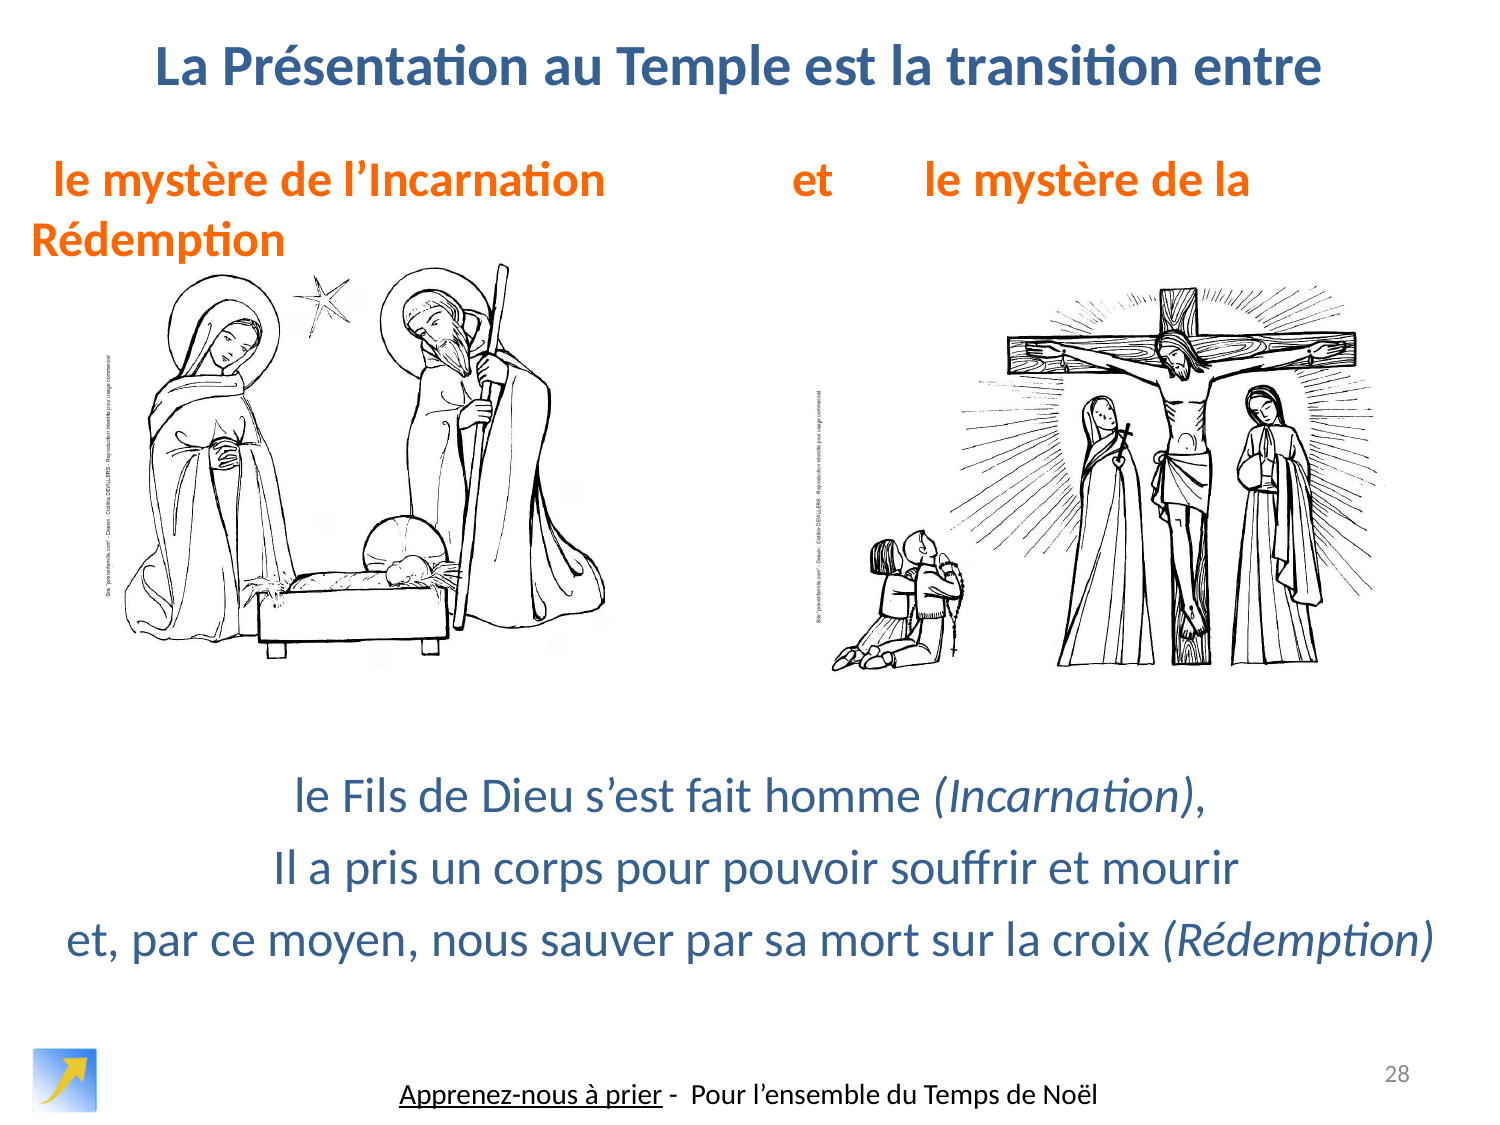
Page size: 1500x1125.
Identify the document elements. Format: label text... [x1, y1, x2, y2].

picture [810, 272, 1456, 708]
text_box le mystère de l’Incarnation et le mystère de la Rédemption [16, 139, 1475, 274]
text_box le Fils de Dieu s’est fait homme (Incarnation), Il a pris un corps pour pouvoir souffrir et mourir et, par ce moyen, nous sauver par sa mort sur la croix (Rédemption) [47, 755, 1456, 975]
picture [99, 241, 645, 696]
text_box La Présentation au Temple est la transition entre [47, 19, 1445, 105]
slide_number 28 [1074, 1042, 1425, 1103]
text_box Apprenez-nous à prier - Pour l’ensemble du Temps de Noël [384, 1067, 1114, 1118]
picture [29, 1043, 101, 1116]
